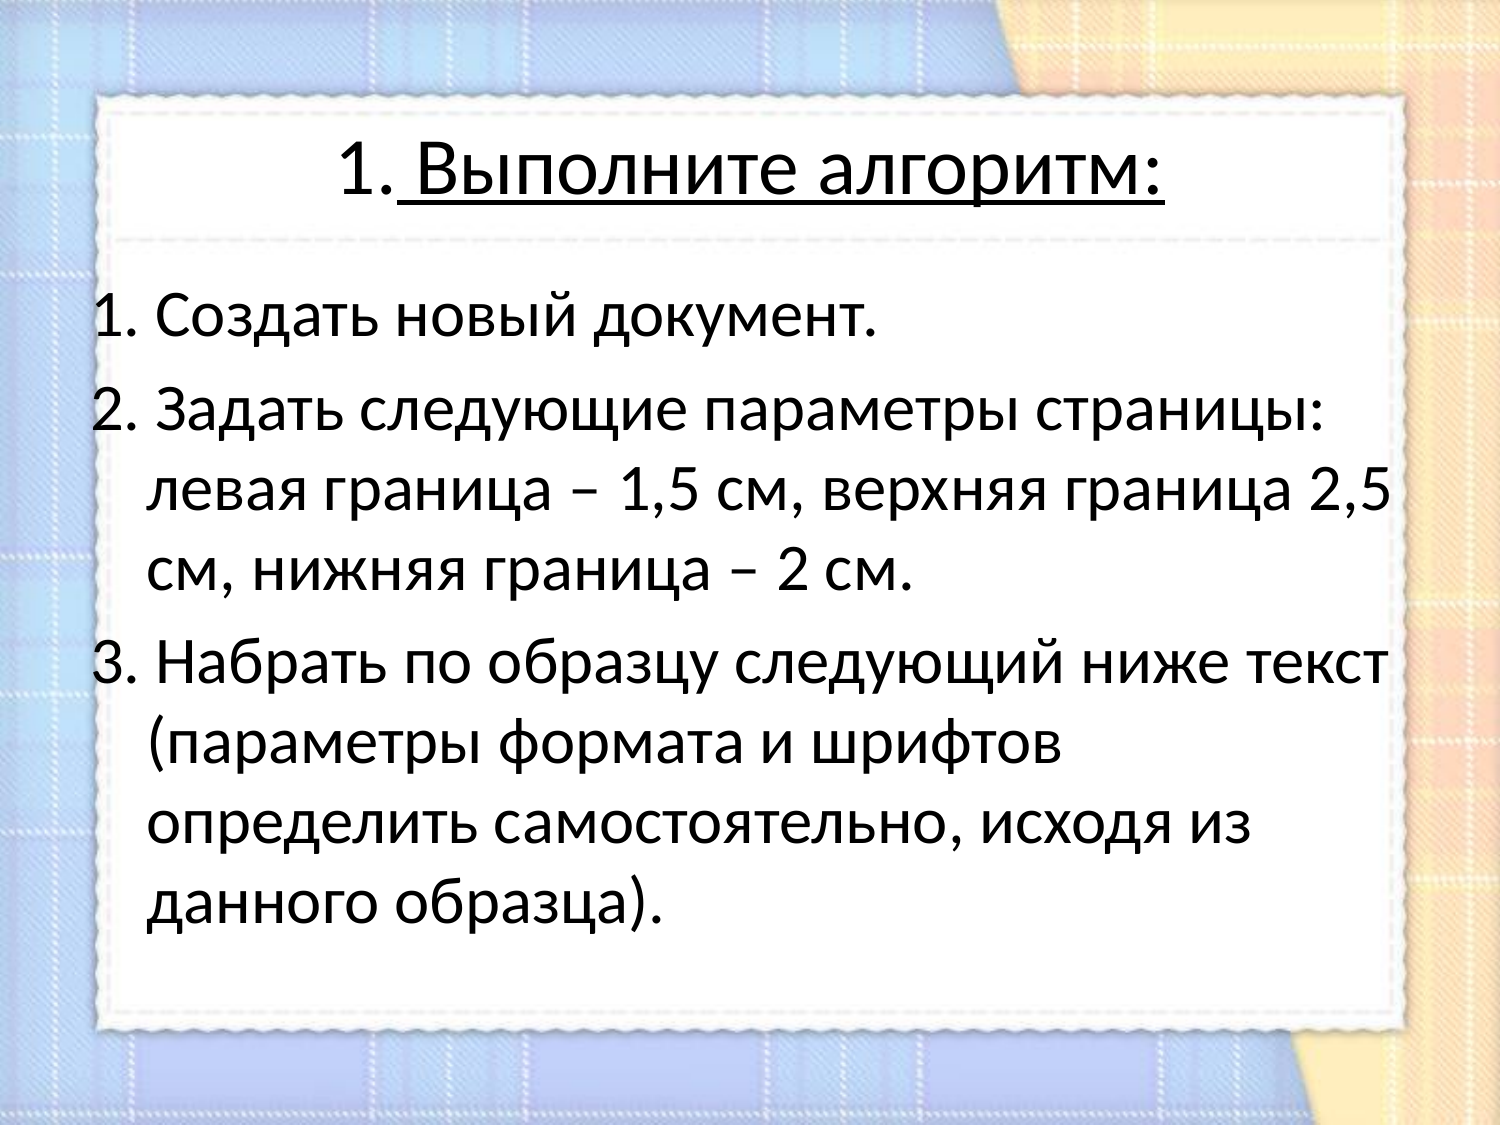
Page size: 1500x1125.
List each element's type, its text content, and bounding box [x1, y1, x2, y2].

picture [0, 0, 1500, 1125]
title 1. Выполните алгоритм: [75, 105, 1425, 262]
list 1. Создать новый документ. 2. Задать следующие параметры страницы: левая граница – 1,5 см, верхняя граница 2,5 см, нижняя граница – 2 см. 3. Набрать по образцу следующий ниже текст (параметры формата и шрифтов определить самостоятельно, исходя из данного образца). [75, 262, 1425, 1005]
